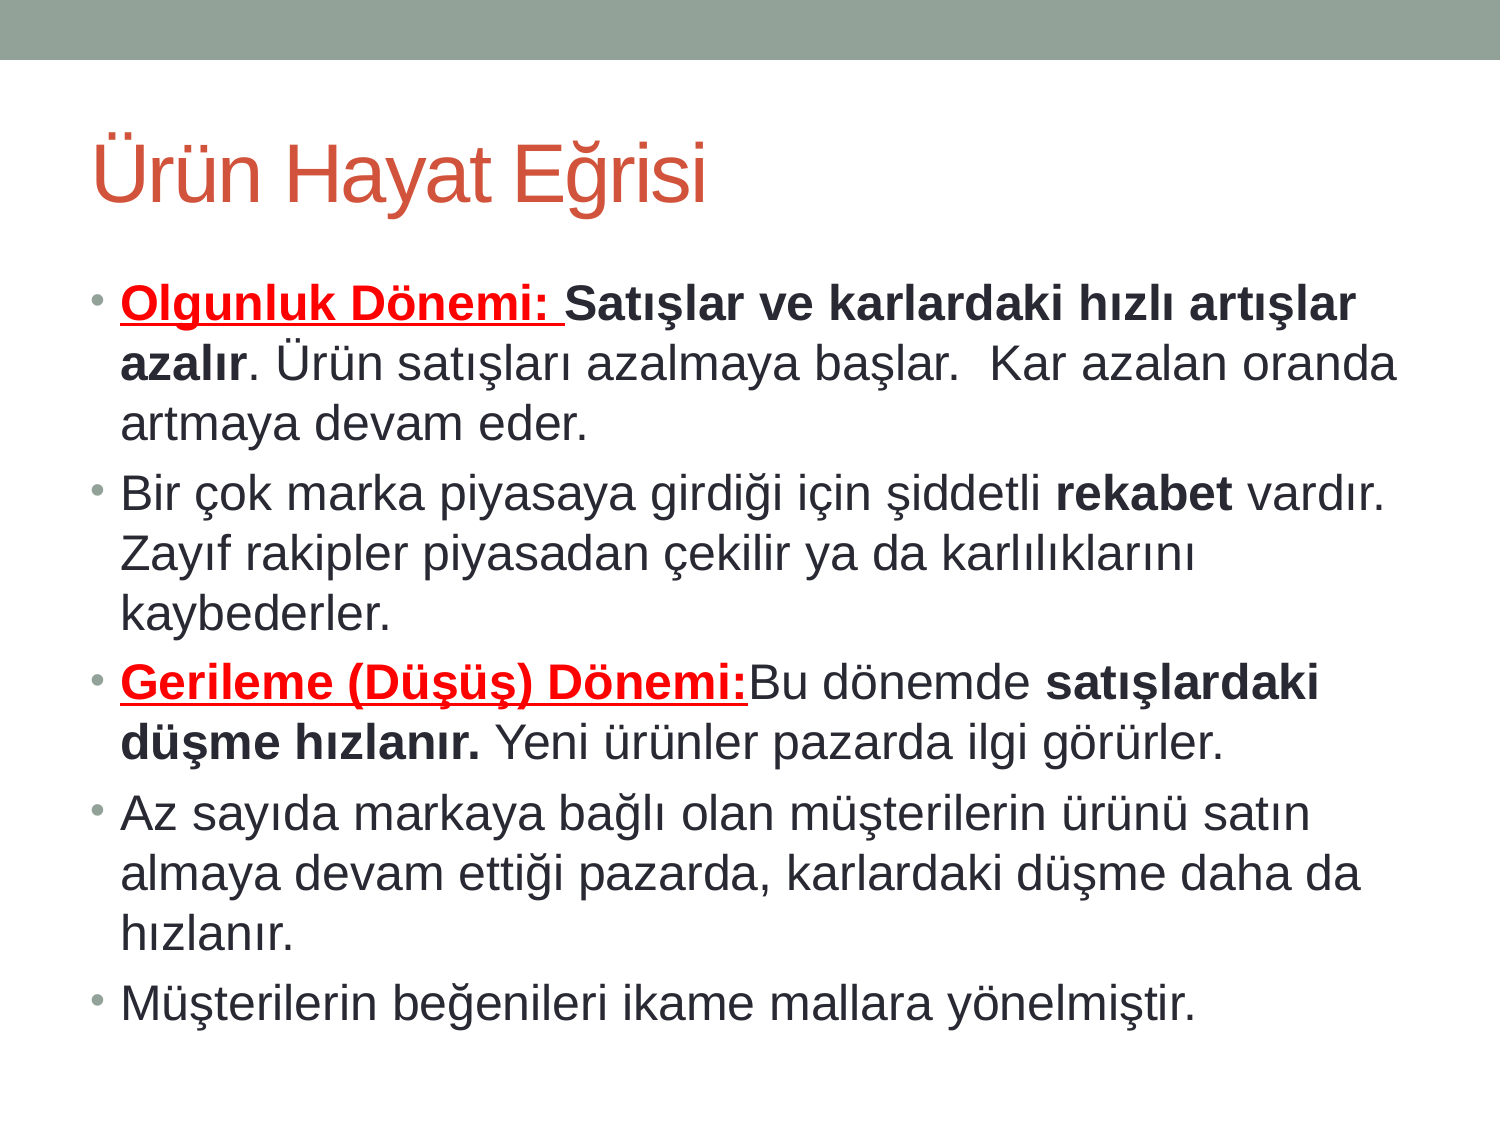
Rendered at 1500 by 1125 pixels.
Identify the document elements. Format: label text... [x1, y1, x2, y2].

list Olgunluk Dönemi: Satışlar ve karlardaki hızlı artışlar azalır. Ürün satışları azalmaya başlar. Kar azalan oranda artmaya devam eder. Bir çok marka piyasaya girdiği için şiddetli rekabet vardır. Zayıf rakipler piyasadan çekilir ya da karlılıklarını kaybederler. Gerileme (Düşüş) Dönemi:Bu dönemde satışlardaki düşme hızlanır. Yeni ürünler pazarda ilgi görürler. Az sayıda markaya bağlı olan müşterilerin ürünü satın almaya devam ettiği pazarda, karlardaki düşme daha da hızlanır. Müşterilerin beğenileri ikame mallara yönelmiştir. [75, 262, 1425, 1063]
title Ürün Hayat Eğrisi [75, 87, 1425, 250]
